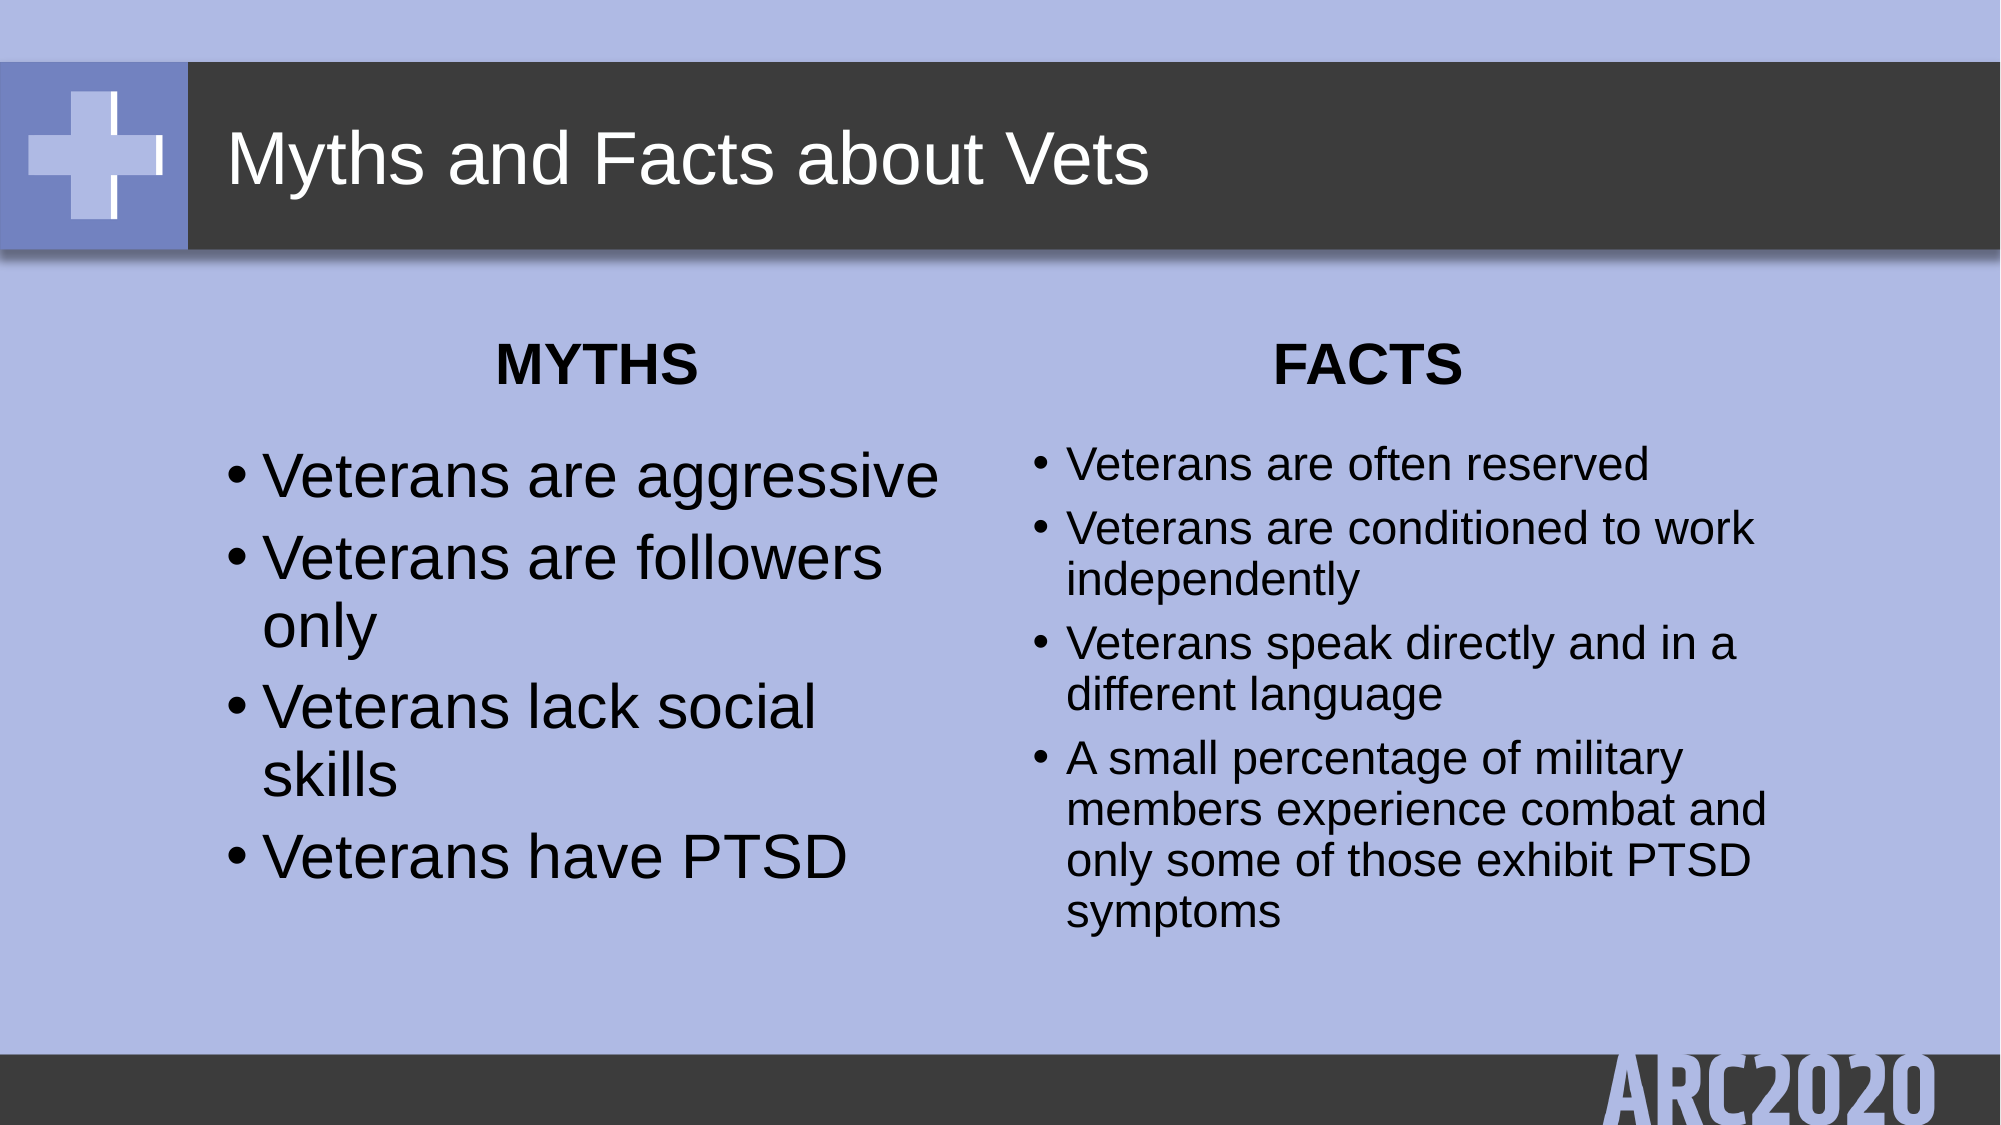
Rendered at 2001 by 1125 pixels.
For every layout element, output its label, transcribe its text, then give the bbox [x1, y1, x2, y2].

list Veterans are often reserved Veterans are conditioned to work independently Veterans speak directly and in a different language A small percentage of military members experience combat and only some of those exhibit PTSD symptoms [1017, 362, 1789, 953]
text_box FACTS [1210, 319, 1526, 404]
text_box MYTHS [438, 319, 755, 404]
picture [0, 0, 2001, 1125]
list Veterans are aggressive Veterans are followers only Veterans lack social skills Veterans have PTSD [211, 362, 983, 953]
title Myths and Facts about Vets [211, 71, 1789, 249]
